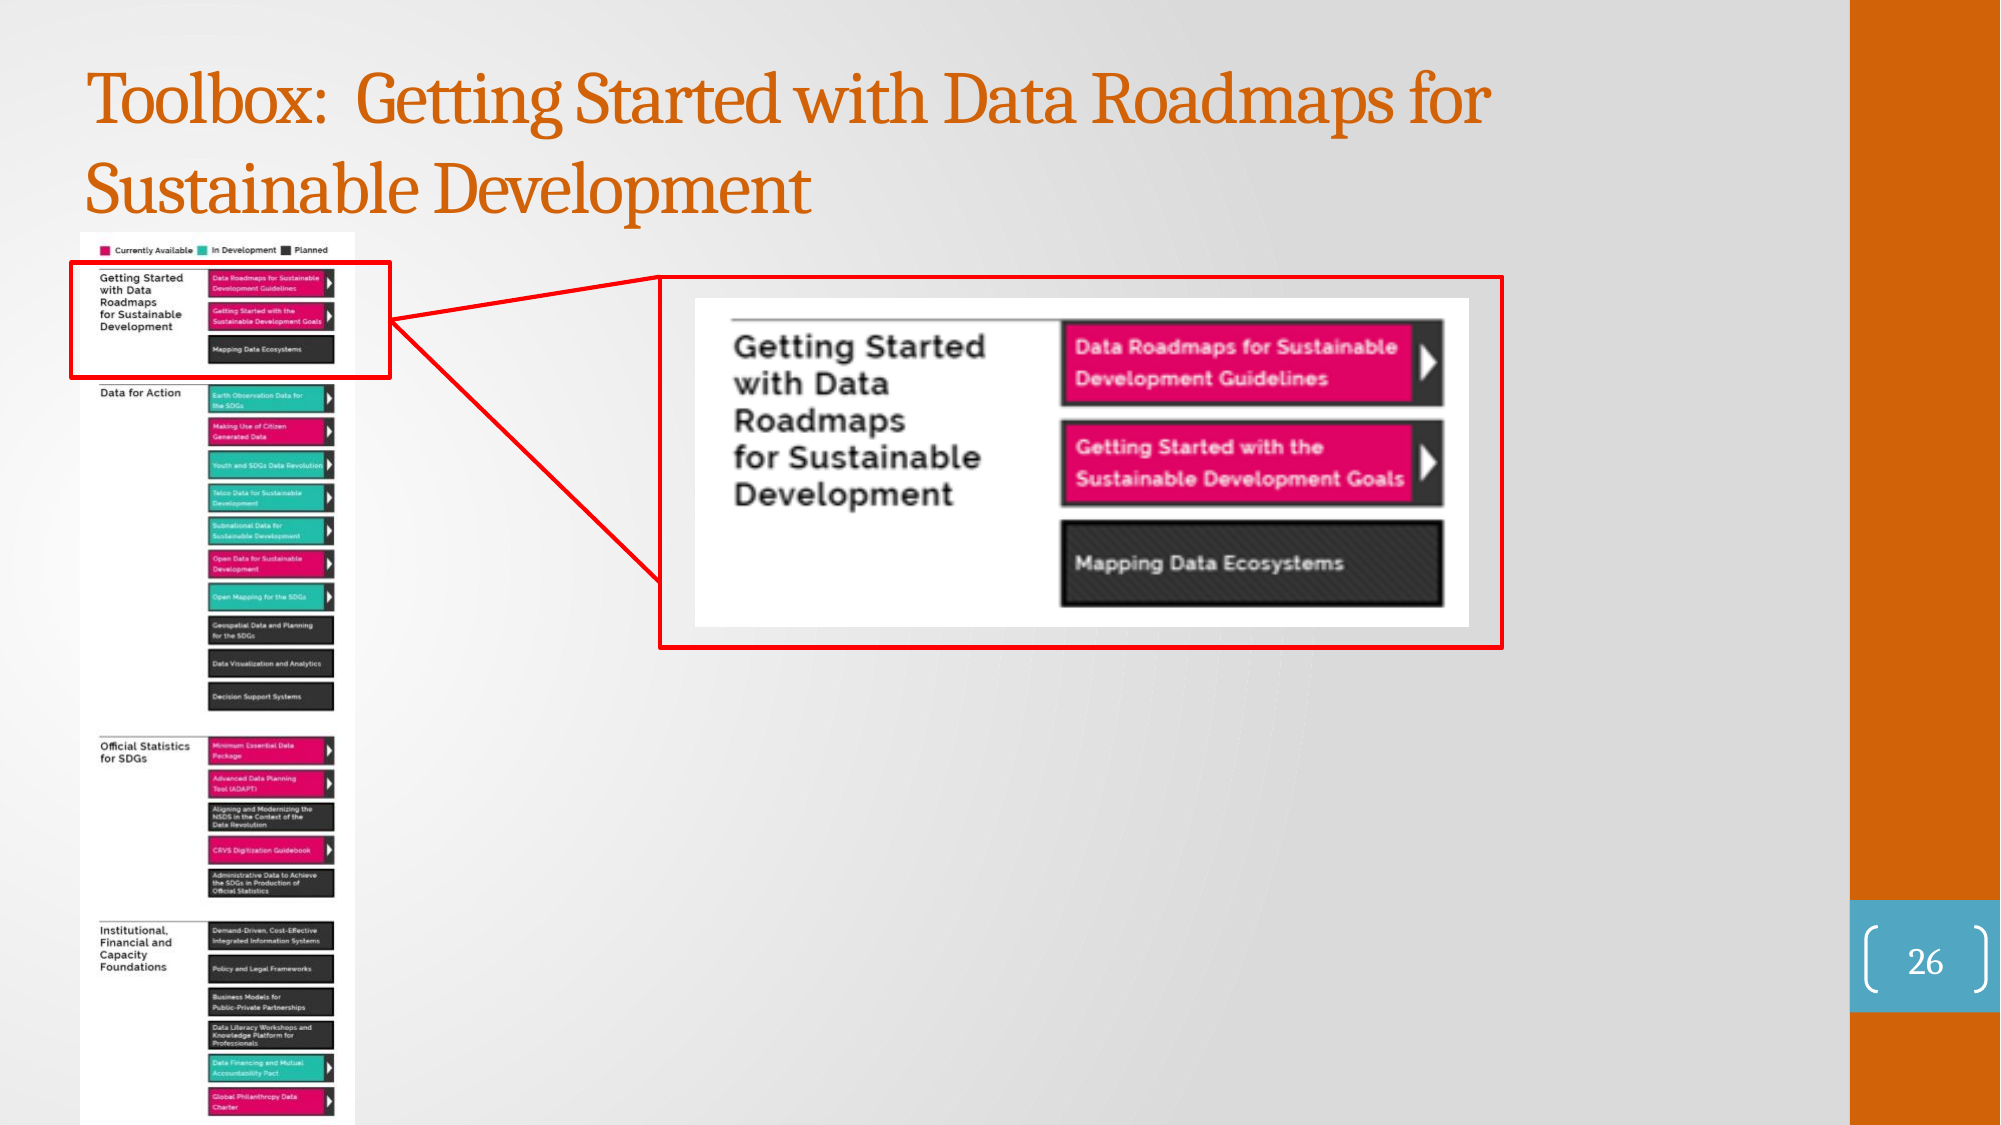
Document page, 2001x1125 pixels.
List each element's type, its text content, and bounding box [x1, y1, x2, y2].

text_box [366, 260, 392, 380]
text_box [389, 276, 661, 316]
title Toolbox: Getting Started with Data Roadmaps for Sustainable Development [71, 45, 1767, 233]
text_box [389, 319, 661, 584]
text_box [658, 275, 1504, 650]
slide_number 26 [1864, 925, 1988, 994]
picture [695, 297, 1470, 628]
text_box [69, 260, 76, 380]
picture [79, 231, 355, 1125]
